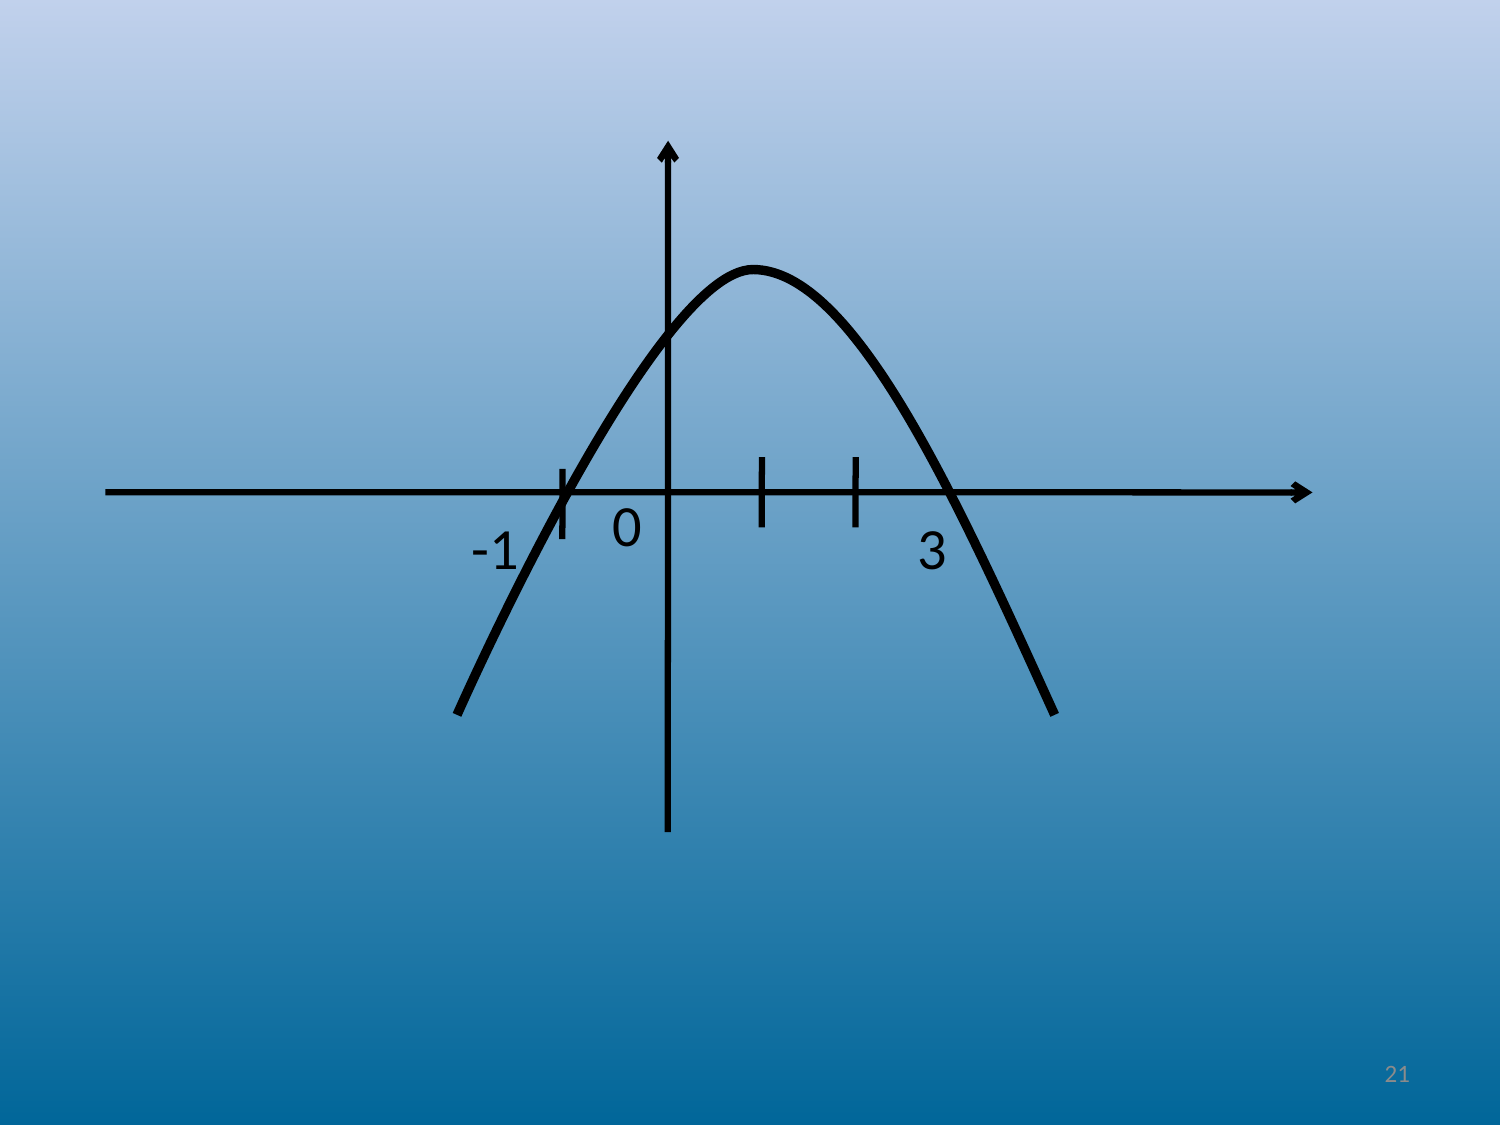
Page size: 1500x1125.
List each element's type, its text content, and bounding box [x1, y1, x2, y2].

slide_number 21 [1074, 1042, 1425, 1103]
text_box -1 [457, 503, 539, 589]
text_box 0 [597, 502, 680, 566]
text_box [456, 502, 1056, 716]
text_box 0 [597, 480, 680, 484]
text_box [571, 268, 947, 484]
text_box 3 [902, 503, 1008, 589]
